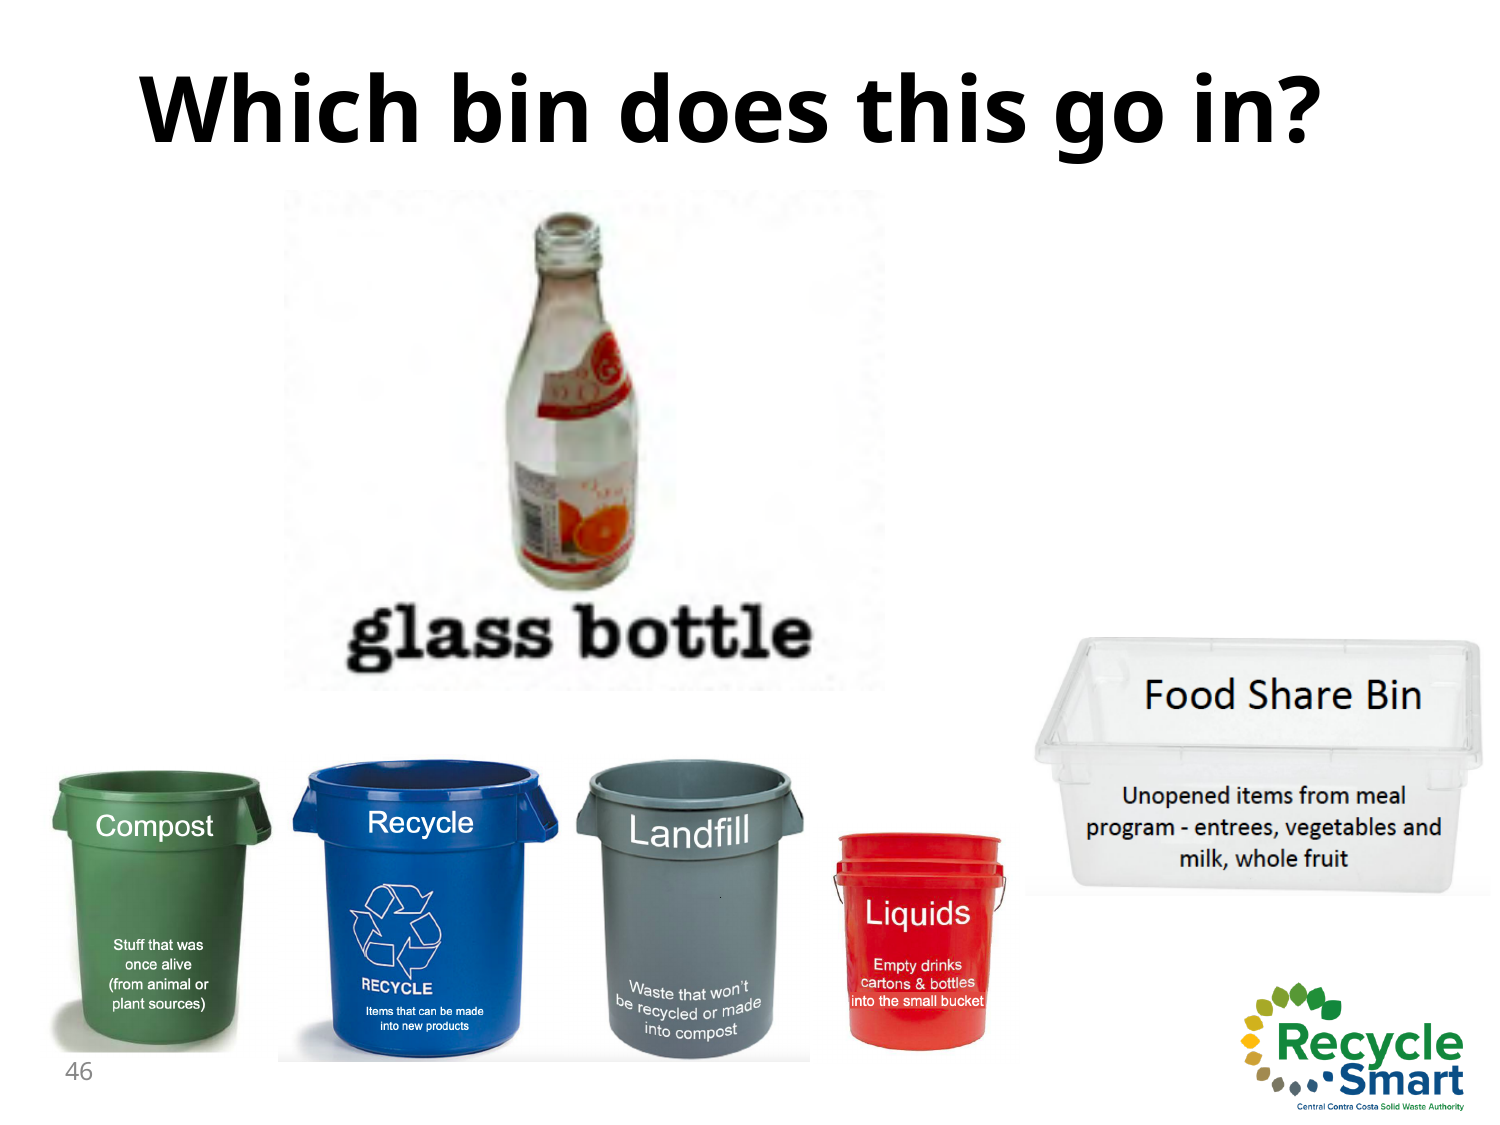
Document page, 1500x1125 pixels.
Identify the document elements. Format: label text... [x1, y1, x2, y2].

picture [813, 823, 1020, 1064]
picture [40, 754, 810, 1062]
picture [1025, 637, 1491, 896]
slide_number ‹#› [50, 1066, 400, 1103]
title Which bin does this go in? [37, 0, 1425, 227]
picture [1240, 982, 1464, 1111]
picture [284, 189, 885, 691]
